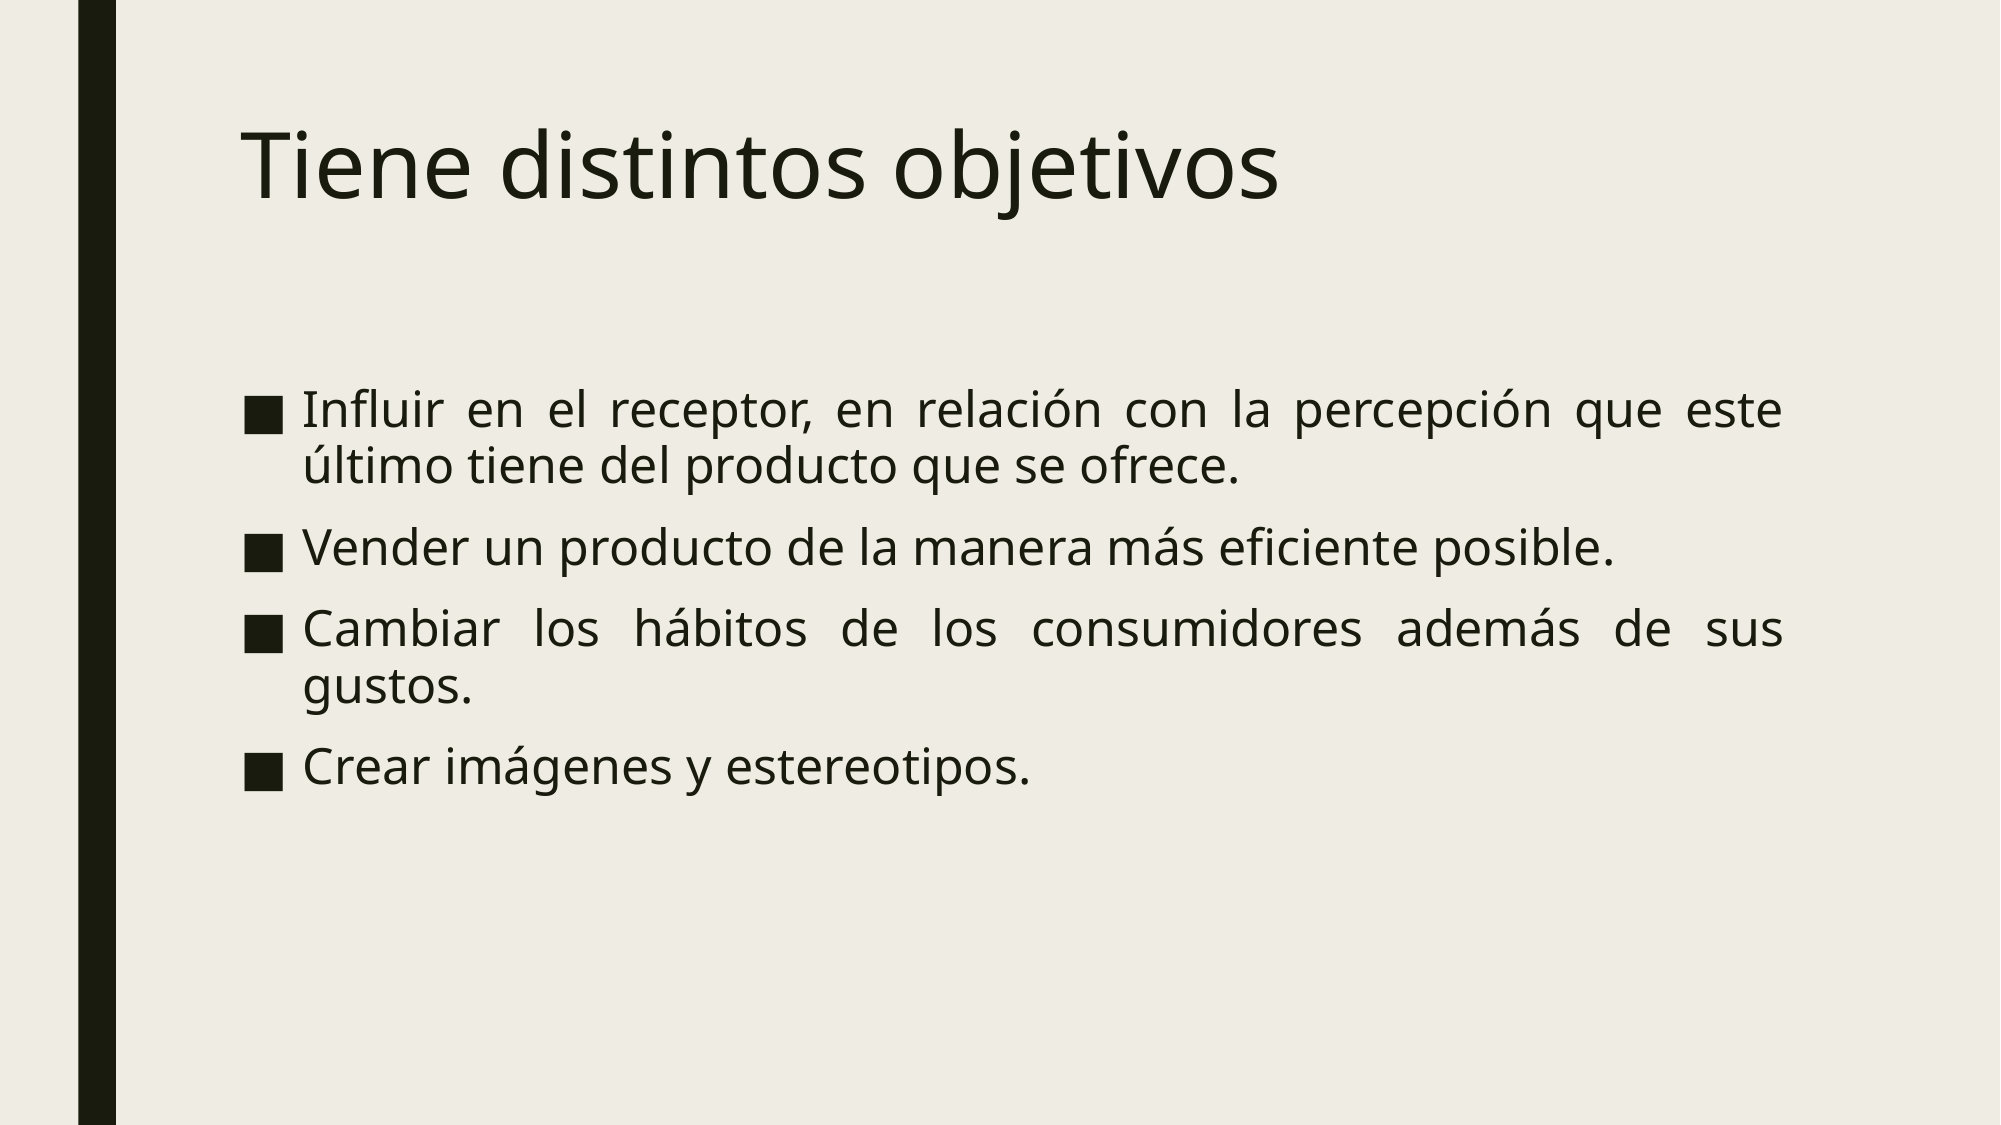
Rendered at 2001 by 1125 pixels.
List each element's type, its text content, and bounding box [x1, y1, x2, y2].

list Influir en el receptor, en relación con la percepción que este último tiene del producto que se ofrece. Vender un producto de la manera más eficiente posible. Cambiar los hábitos de los consumidores además de sus gustos. Crear imágenes y estereotipos. [225, 375, 1800, 963]
title Tiene distintos objetivos [225, 112, 1800, 357]
